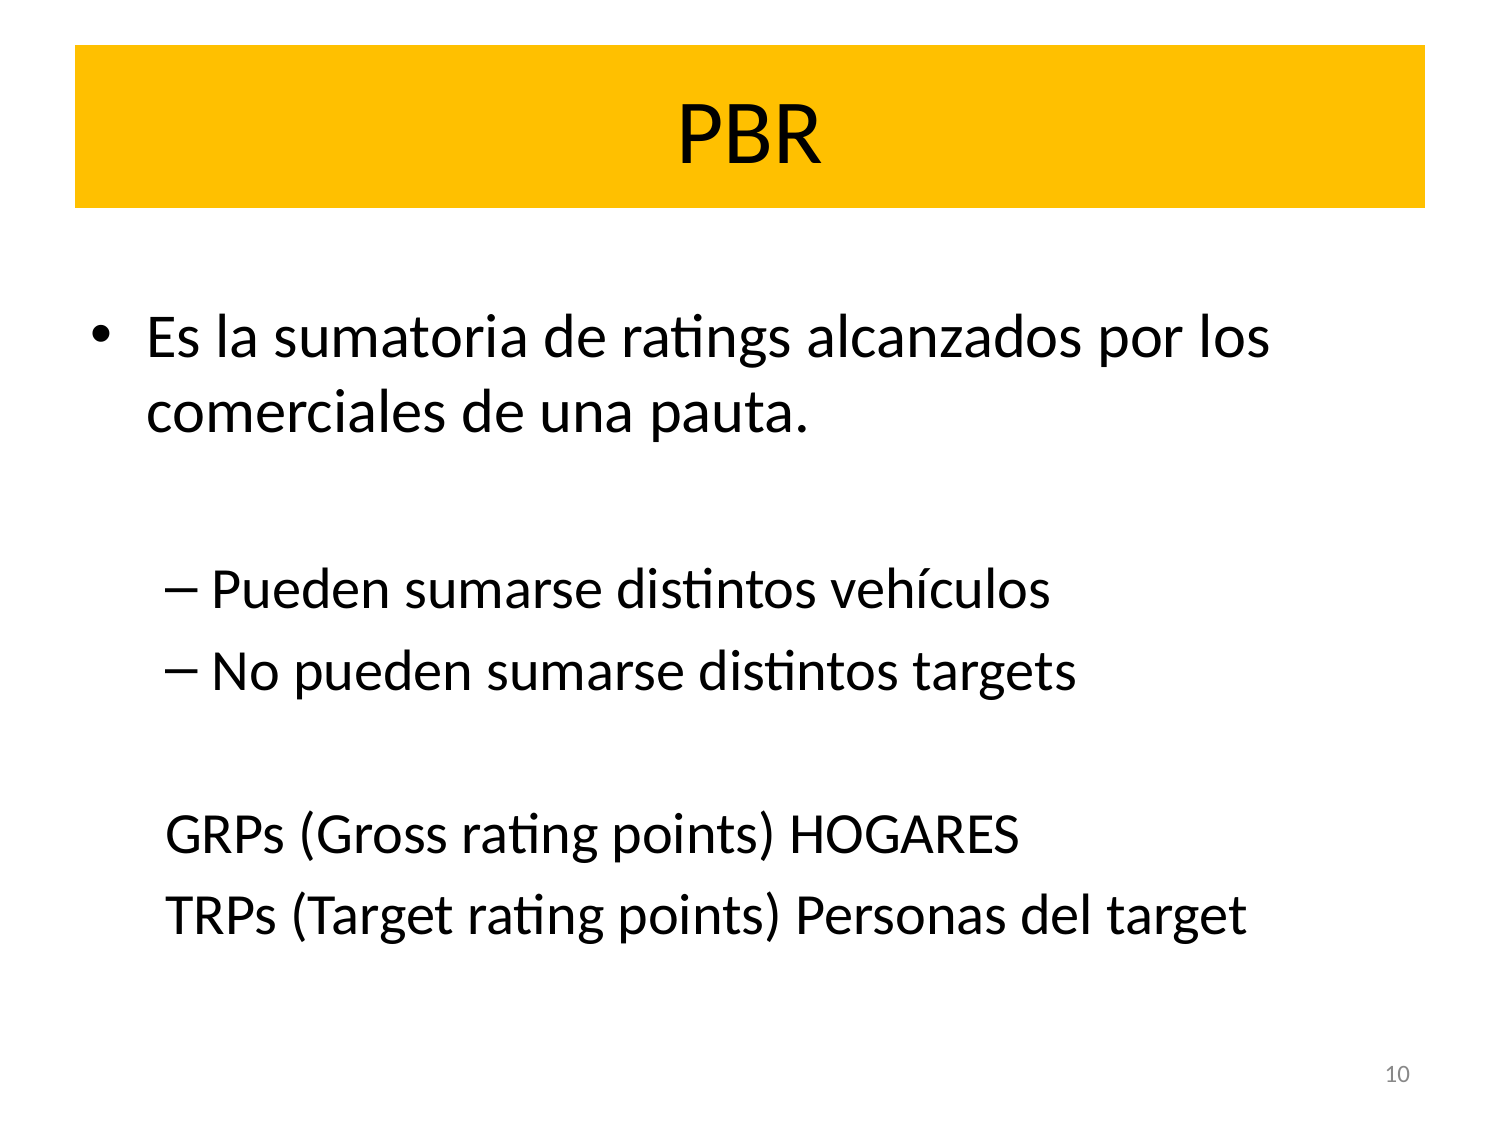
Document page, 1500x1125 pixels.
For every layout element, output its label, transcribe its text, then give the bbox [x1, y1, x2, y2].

list Es la sumatoria de ratings alcanzados por los comerciales de una pauta. Pueden sumarse distintos vehículos No pueden sumarse distintos targets GRPs (Gross rating points) HOGARES TRPs (Target rating points) Personas del target [75, 287, 1425, 1073]
title PBR [75, 45, 1425, 208]
text_box 10 [1074, 1042, 1425, 1103]
